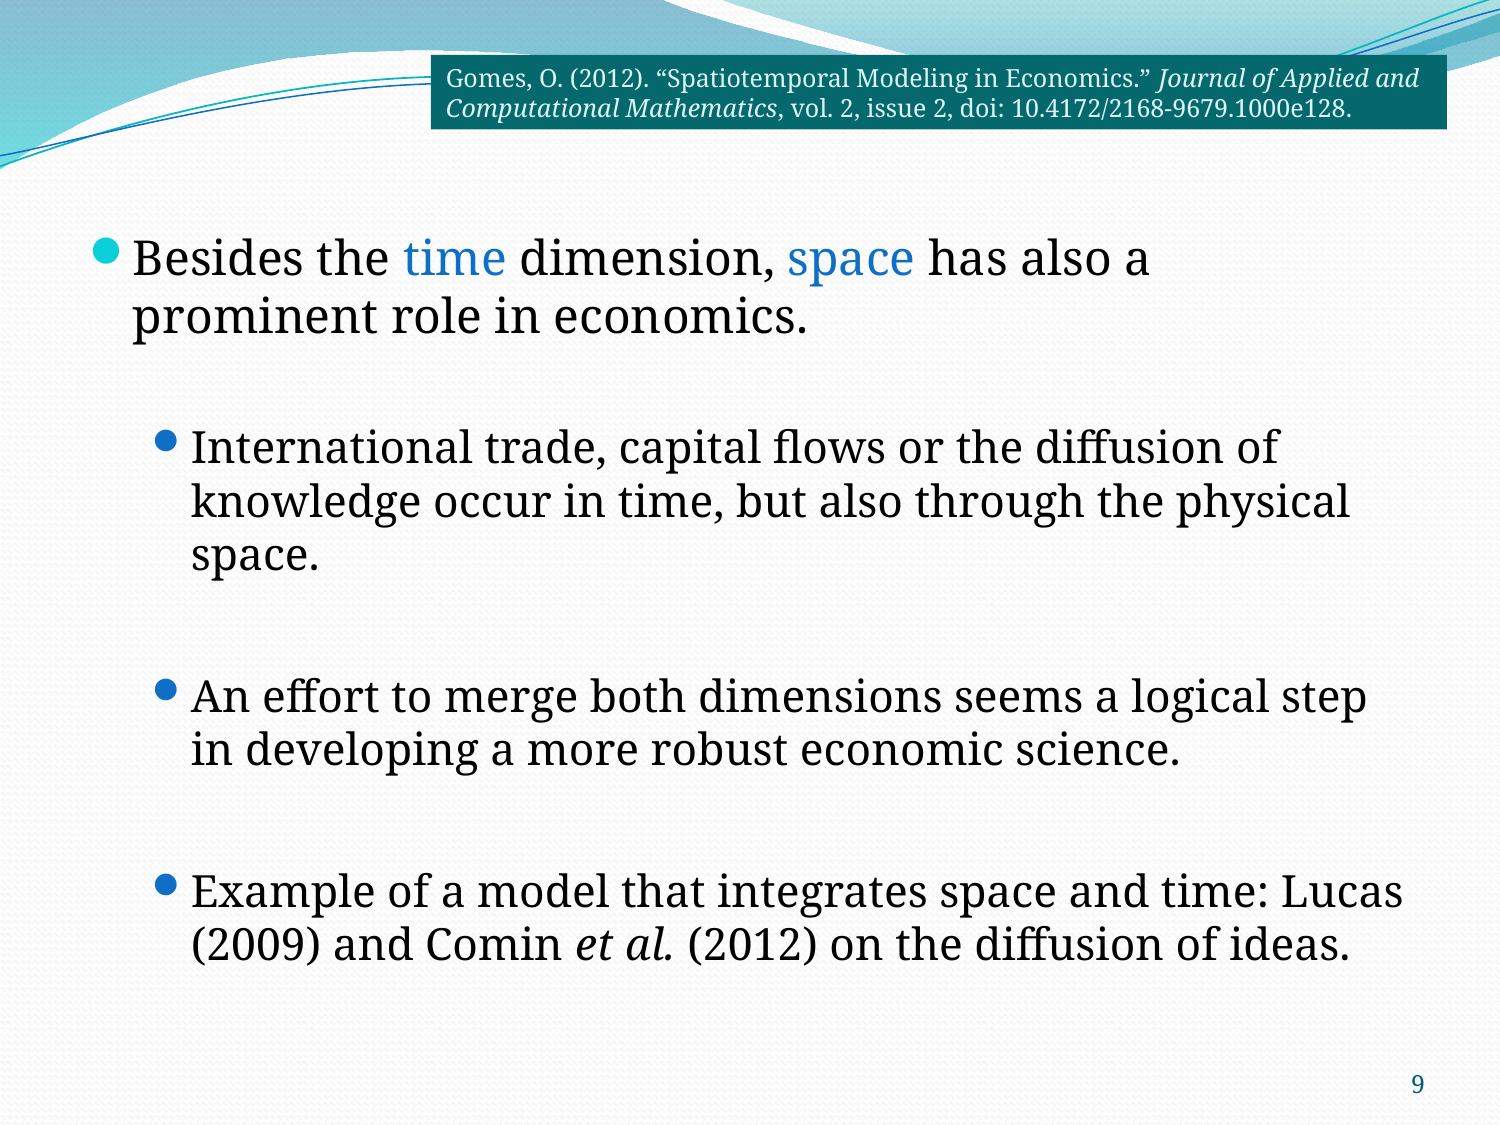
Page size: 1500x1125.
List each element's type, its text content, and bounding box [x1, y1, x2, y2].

text_box Gomes, O. (2012). “Spatiotemporal Modeling in Economics.” Journal of Applied and Computational Mathematics, vol. 2, issue 2, doi: 10.4172/2168-9679.1000e128. [430, 54, 1447, 130]
list Besides the time dimension, space has also a prominent role in economics. International trade, capital flows or the diffusion of knowledge occur in time, but also through the physical space. An effort to merge both dimensions seems a logical step in developing a more robust economic science. Example of a model that integrates space and time: Lucas (2009) and Comin et al. (2012) on the diffusion of ideas. [75, 219, 1425, 988]
slide_number 9 [1299, 1042, 1425, 1103]
